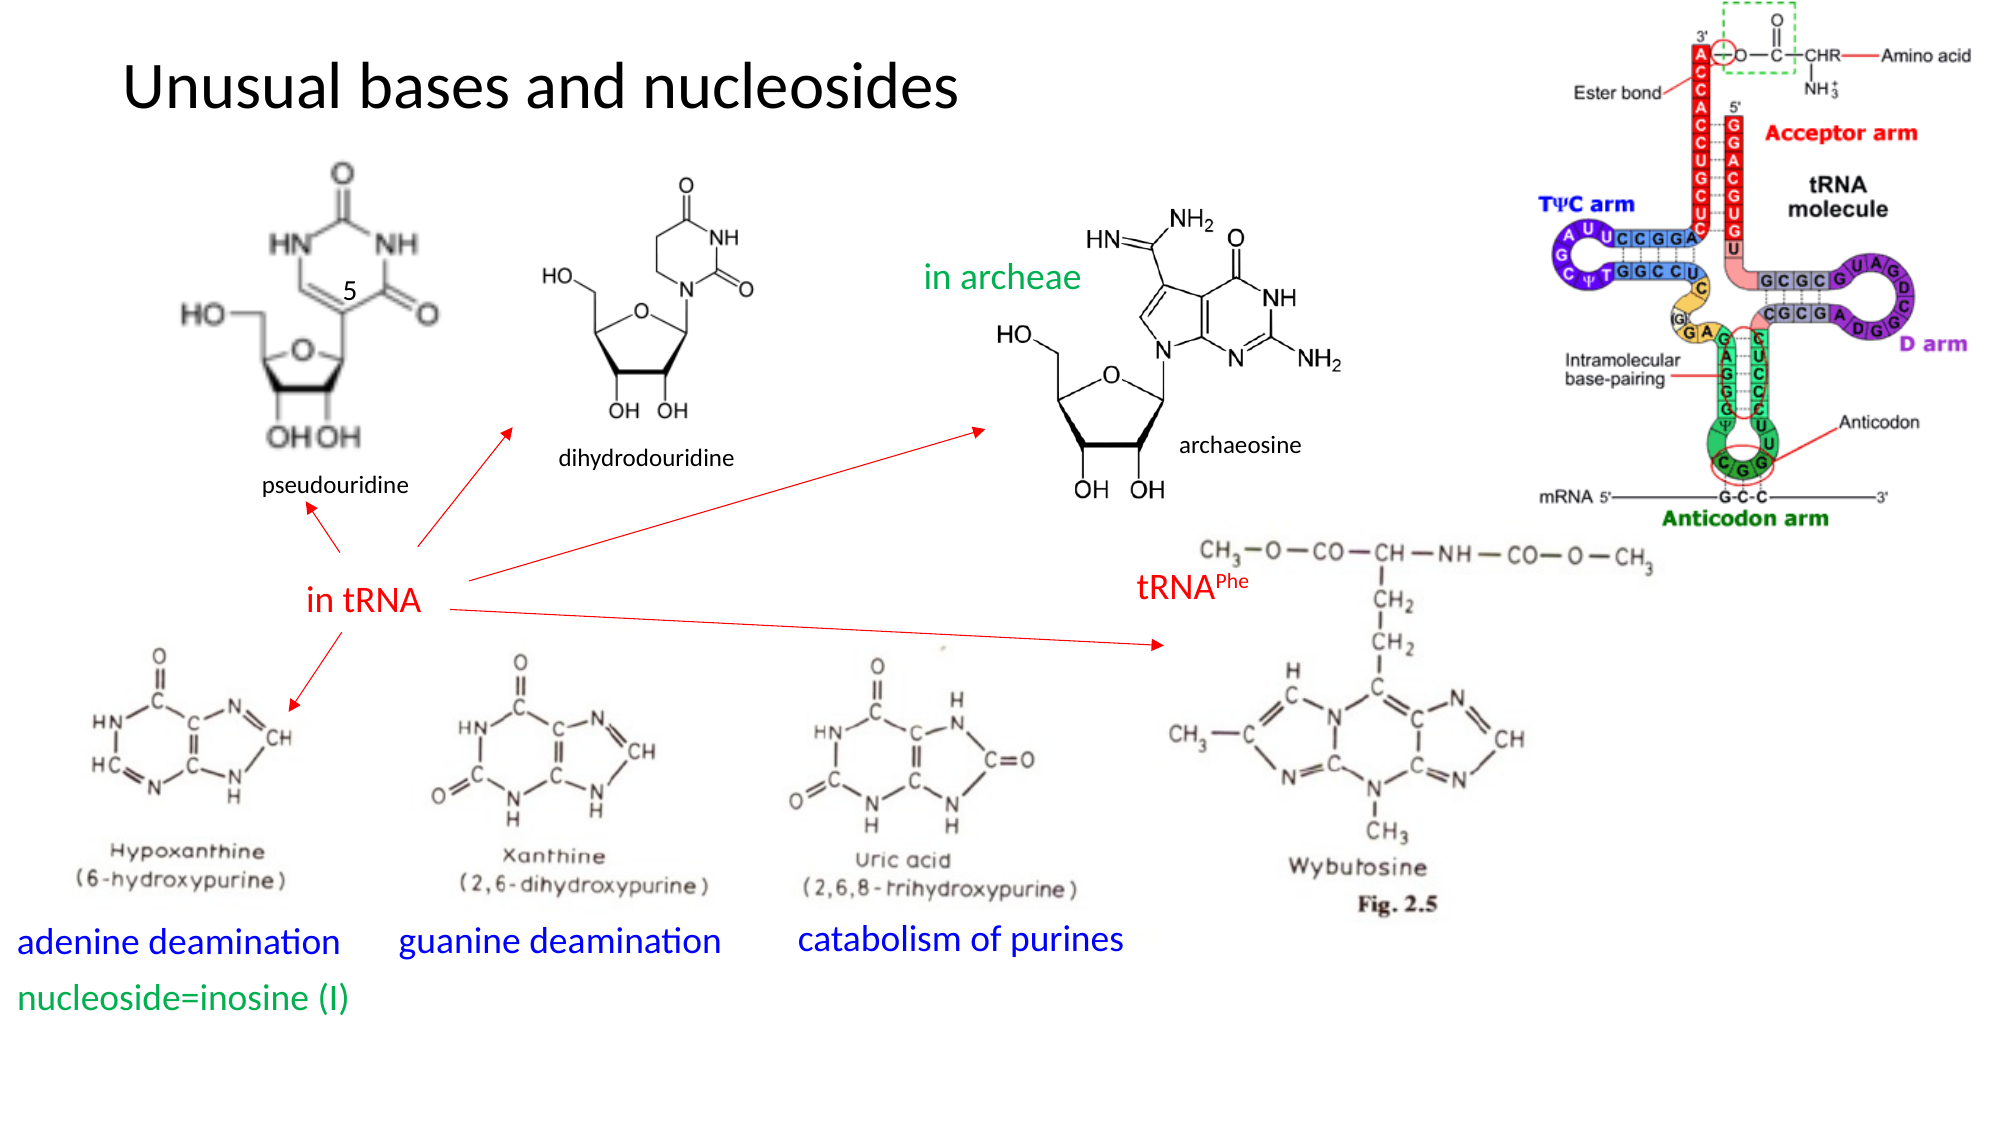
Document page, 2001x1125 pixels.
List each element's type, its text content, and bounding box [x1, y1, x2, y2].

text_box nucleoside=inosine (I) [2, 965, 366, 1025]
text_box in tRNA [291, 567, 437, 623]
text_box Unusual bases and nucleosides [107, 34, 976, 129]
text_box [305, 501, 340, 553]
text_box in archeae [908, 244, 992, 305]
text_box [417, 427, 513, 547]
text_box catabolism of purines [783, 906, 1140, 967]
text_box guanine deamination [384, 941, 738, 968]
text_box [288, 632, 342, 712]
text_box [449, 609, 1164, 646]
picture [0, 623, 1104, 941]
picture [992, 203, 1346, 504]
text_box adenine deamination [2, 941, 357, 965]
picture [1118, 0, 1974, 946]
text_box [468, 429, 986, 581]
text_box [170, 151, 452, 516]
picture [540, 174, 757, 422]
